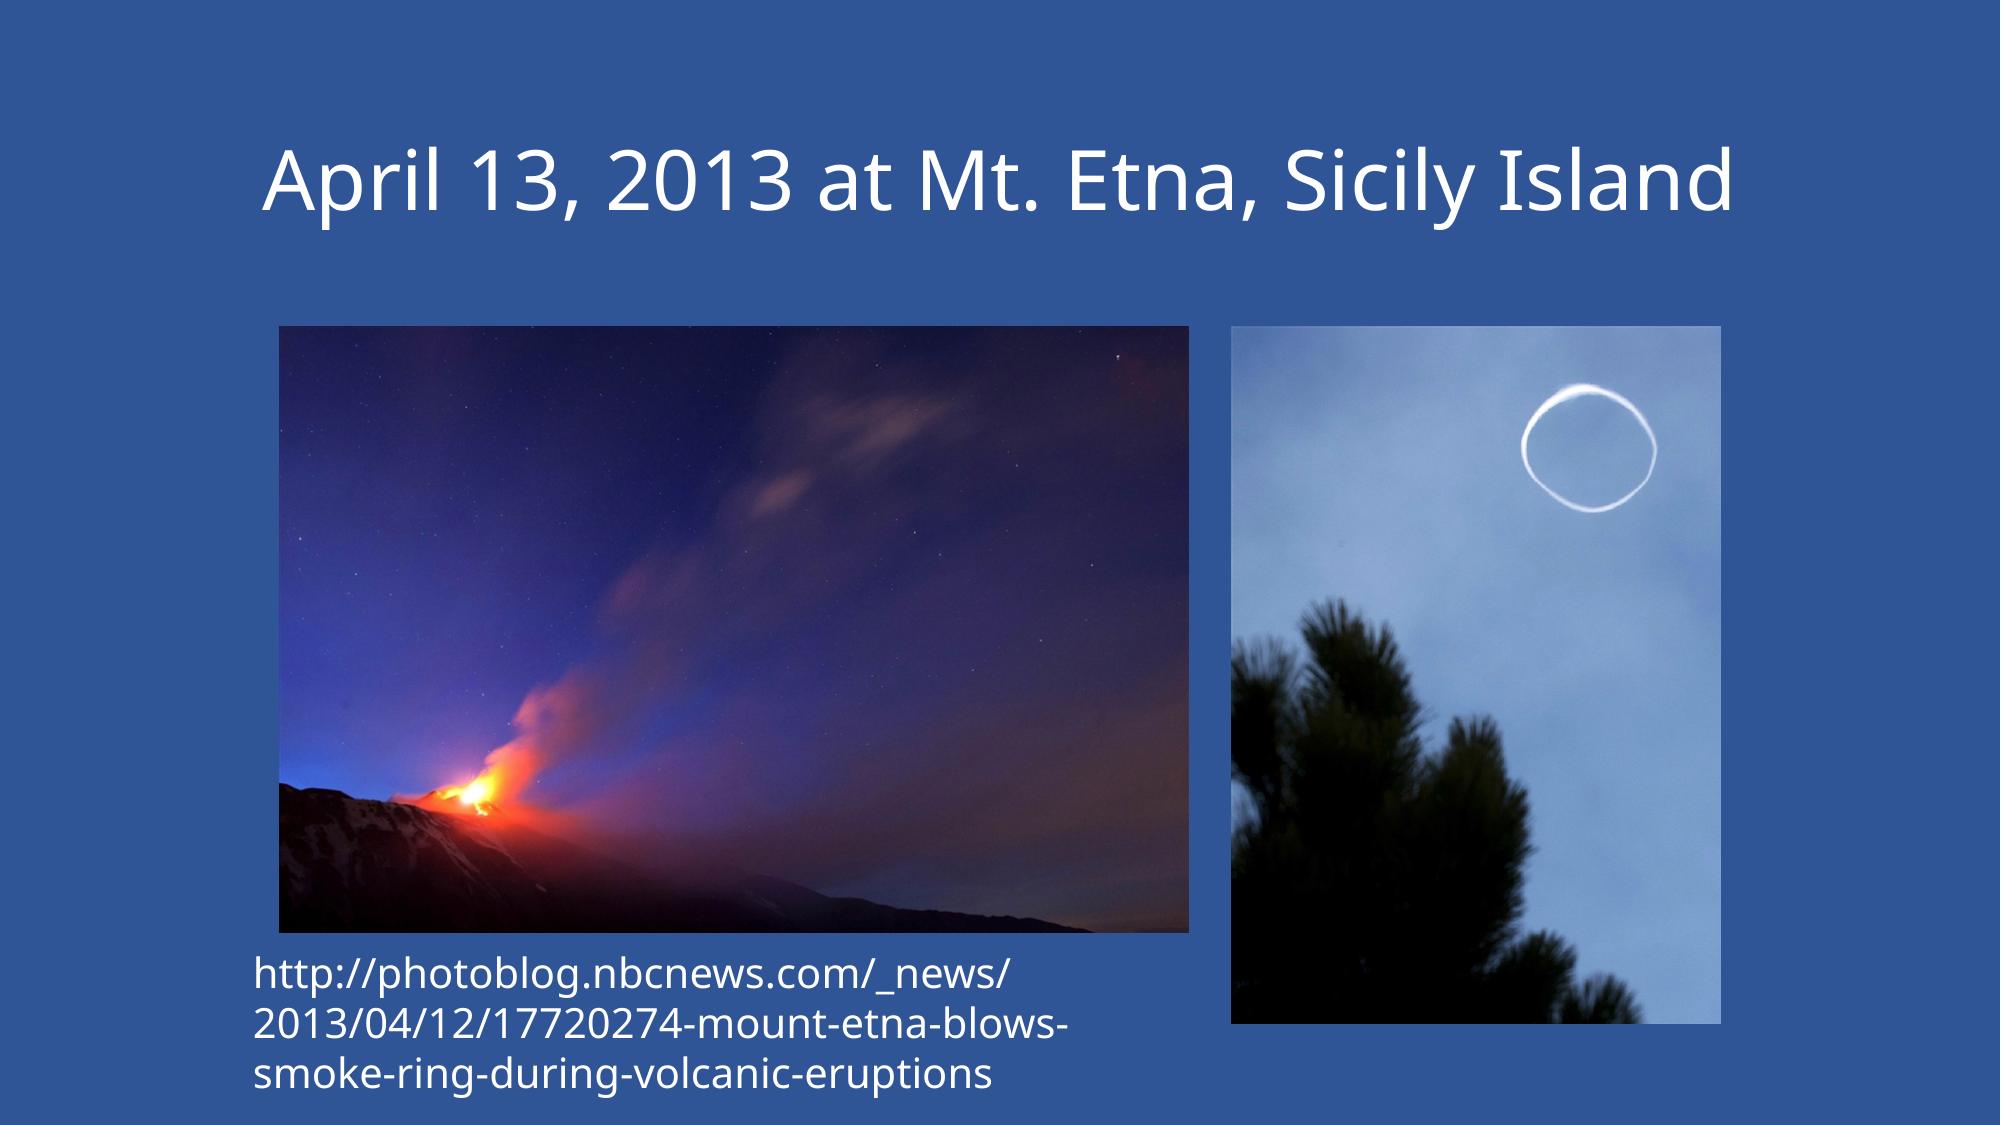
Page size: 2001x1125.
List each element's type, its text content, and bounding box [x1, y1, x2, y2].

text_box http://photoblog.nbcnews.com/_news/2013/04/12/17720274-mount-etna-blows-smoke-ring-during-volcanic-eruptions [238, 939, 1189, 1105]
picture [1231, 326, 1721, 1024]
picture [279, 326, 1189, 933]
title April 13, 2013 at Mt. Etna, Sicily Island [102, 90, 1898, 278]
